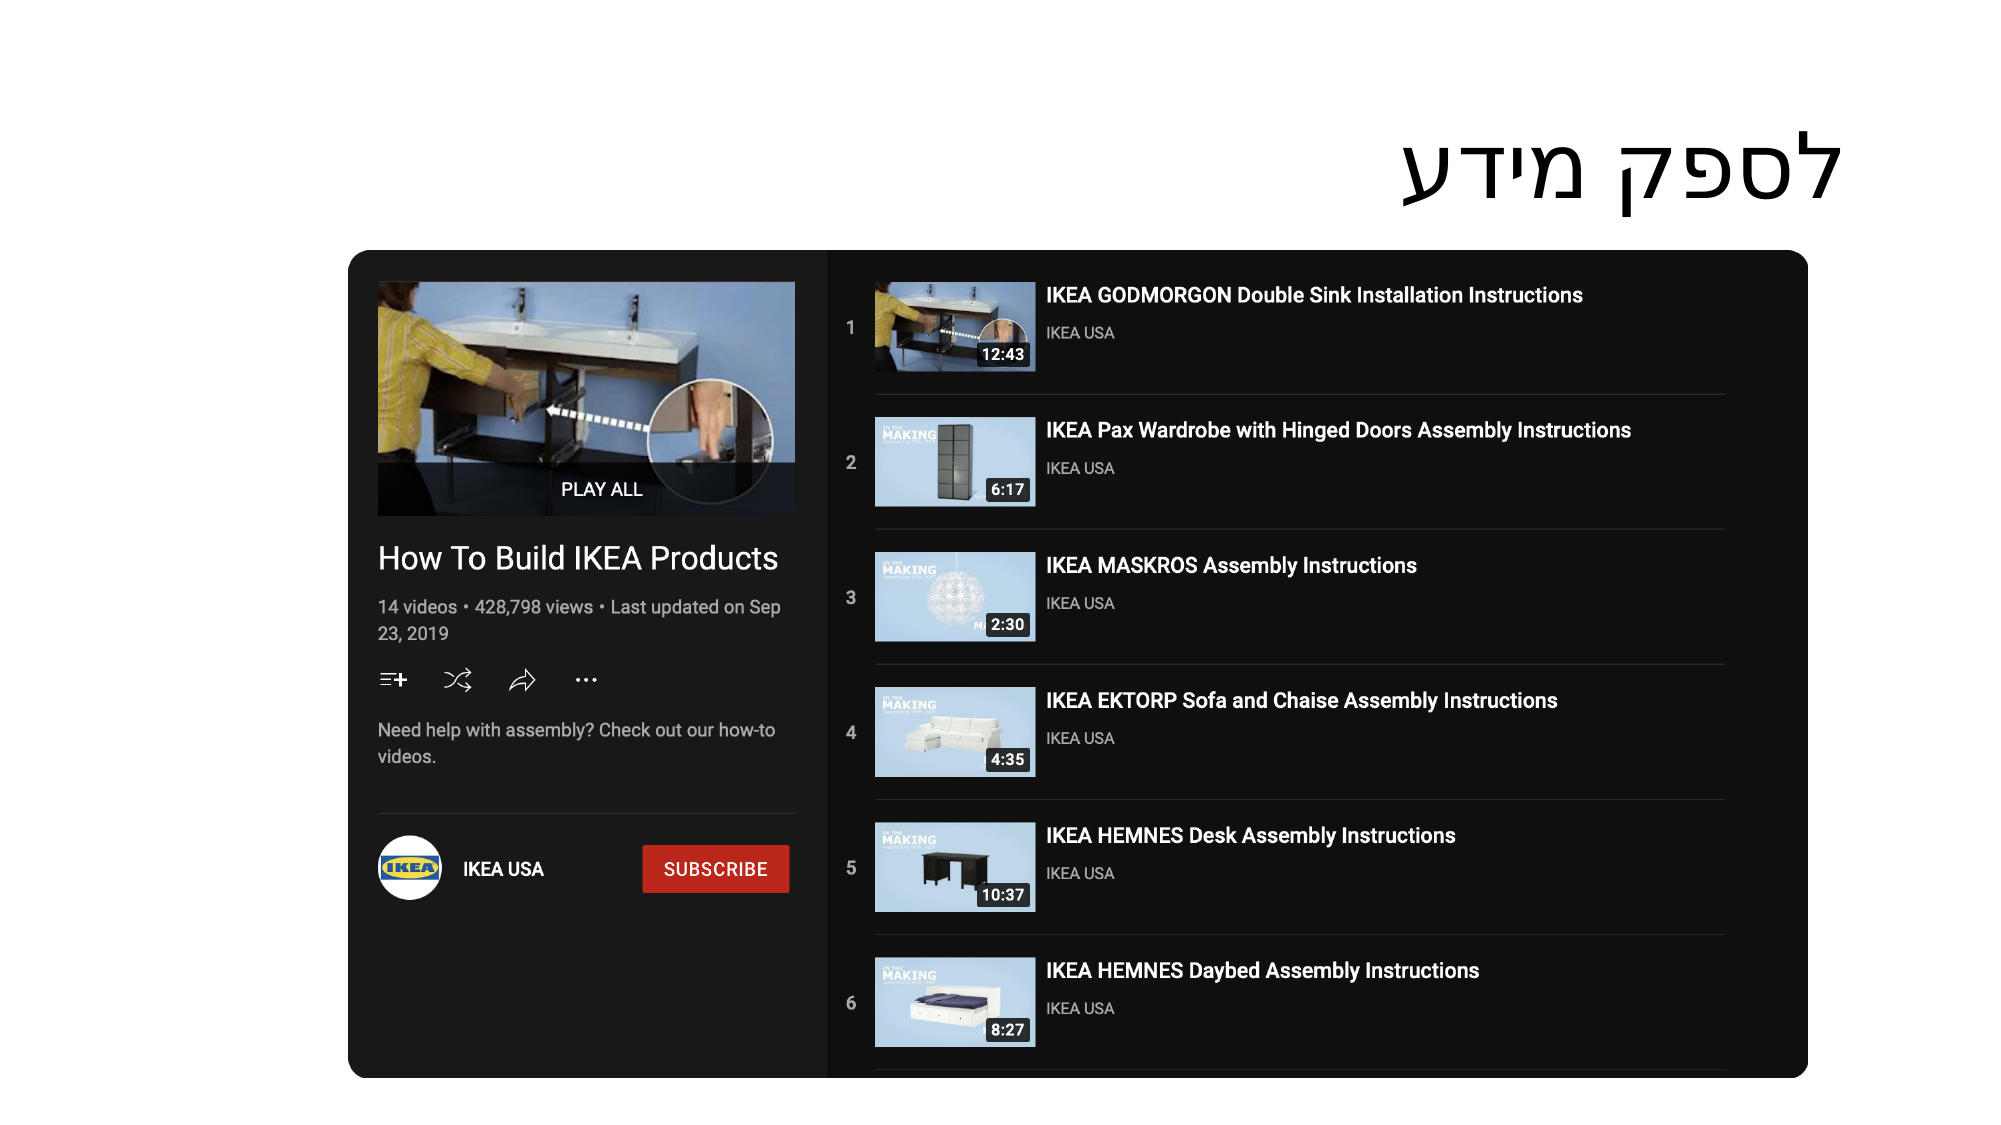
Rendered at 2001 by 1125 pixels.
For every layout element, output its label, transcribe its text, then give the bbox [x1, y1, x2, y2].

title לספק מידע [137, 59, 1863, 278]
picture [348, 250, 1808, 1078]
